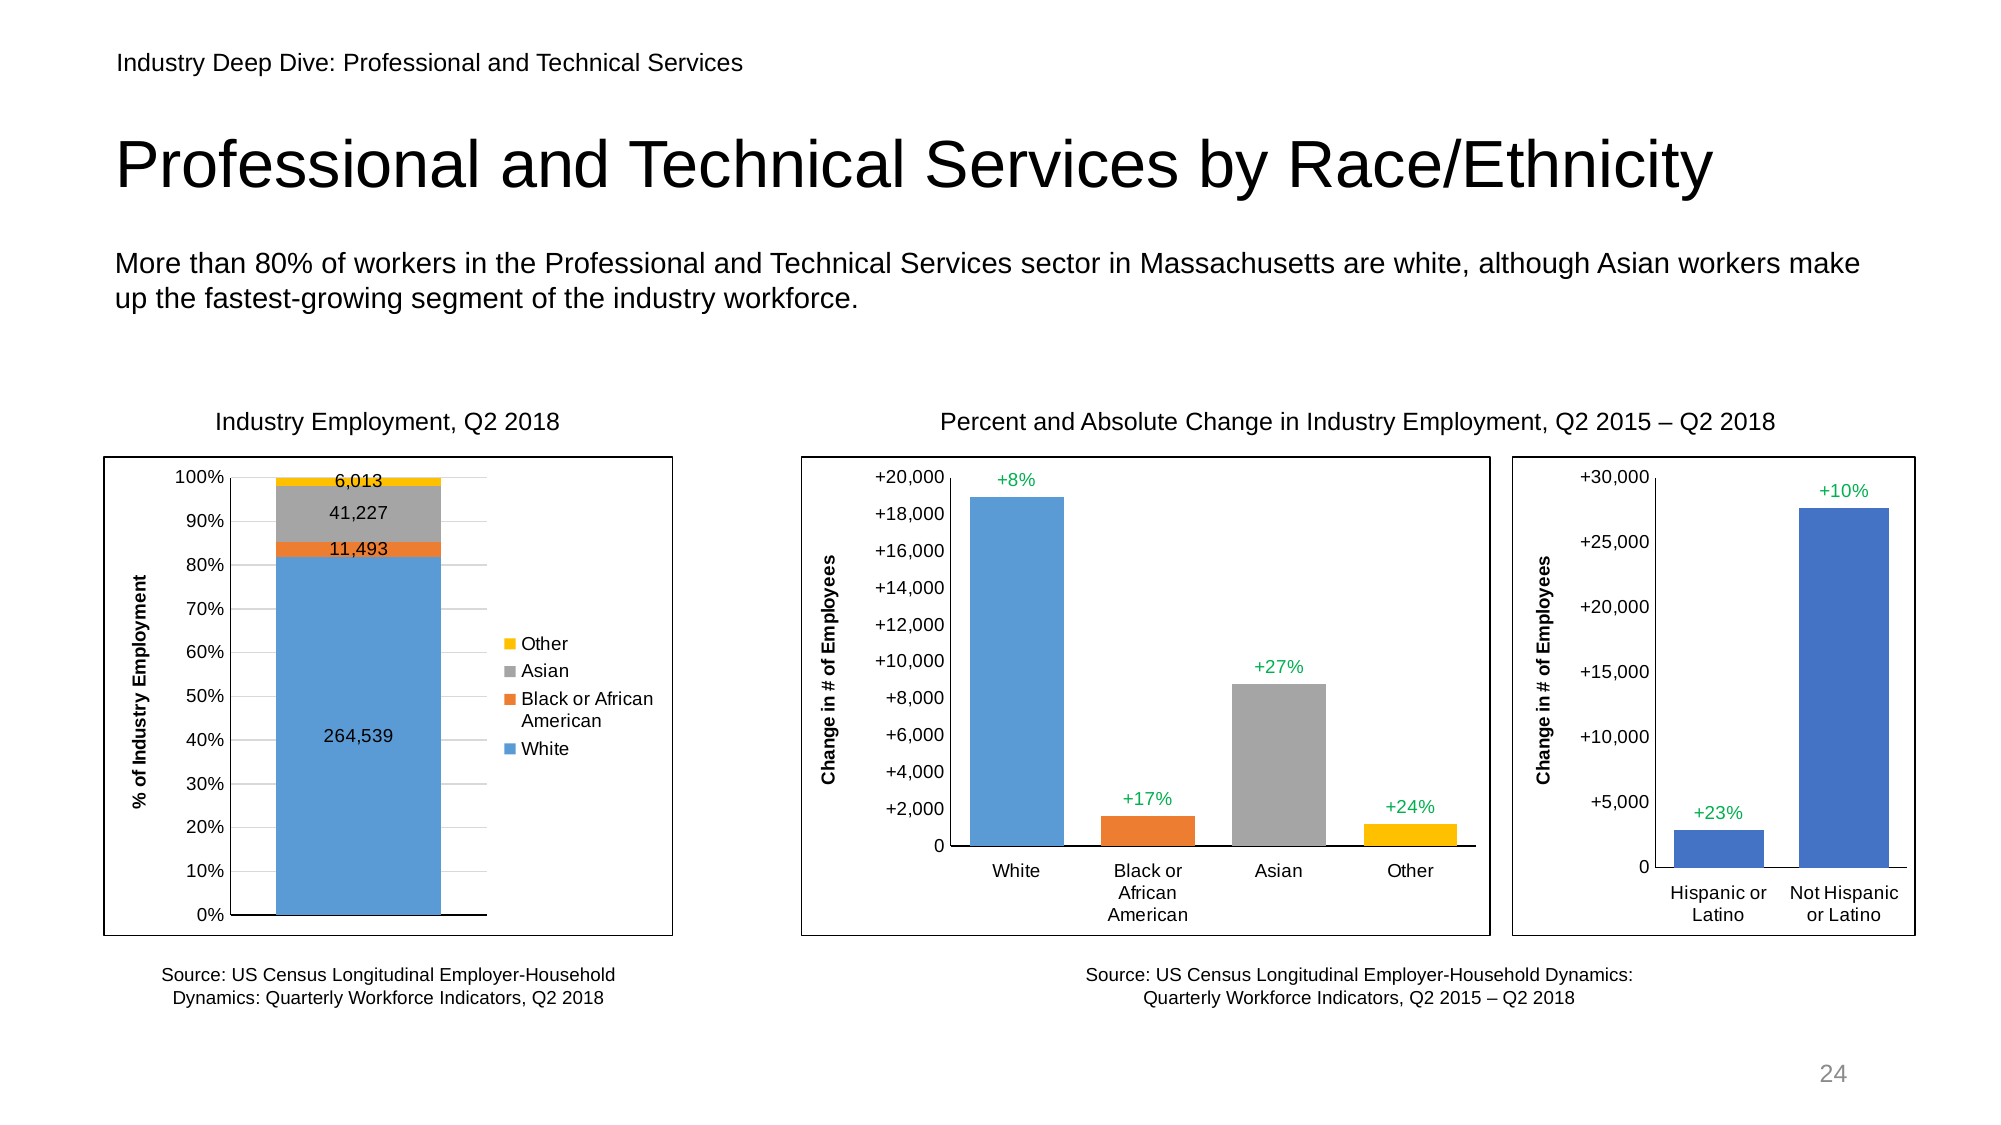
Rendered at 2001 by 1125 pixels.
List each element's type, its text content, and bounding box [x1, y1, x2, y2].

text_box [100, 398, 1916, 1017]
title Professional and Technical Services by Race/Ethnicity [100, 99, 1900, 233]
text_box Industry Deep Dive: Professional and Technical Services [101, 39, 760, 85]
slide_number 24 [1412, 1042, 1863, 1103]
text_box More than 80% of workers in the Professional and Technical Services sector in Massachusetts are white, although Asian workers make up the fastest-growing segment of the industry workforce. [100, 237, 1883, 323]
